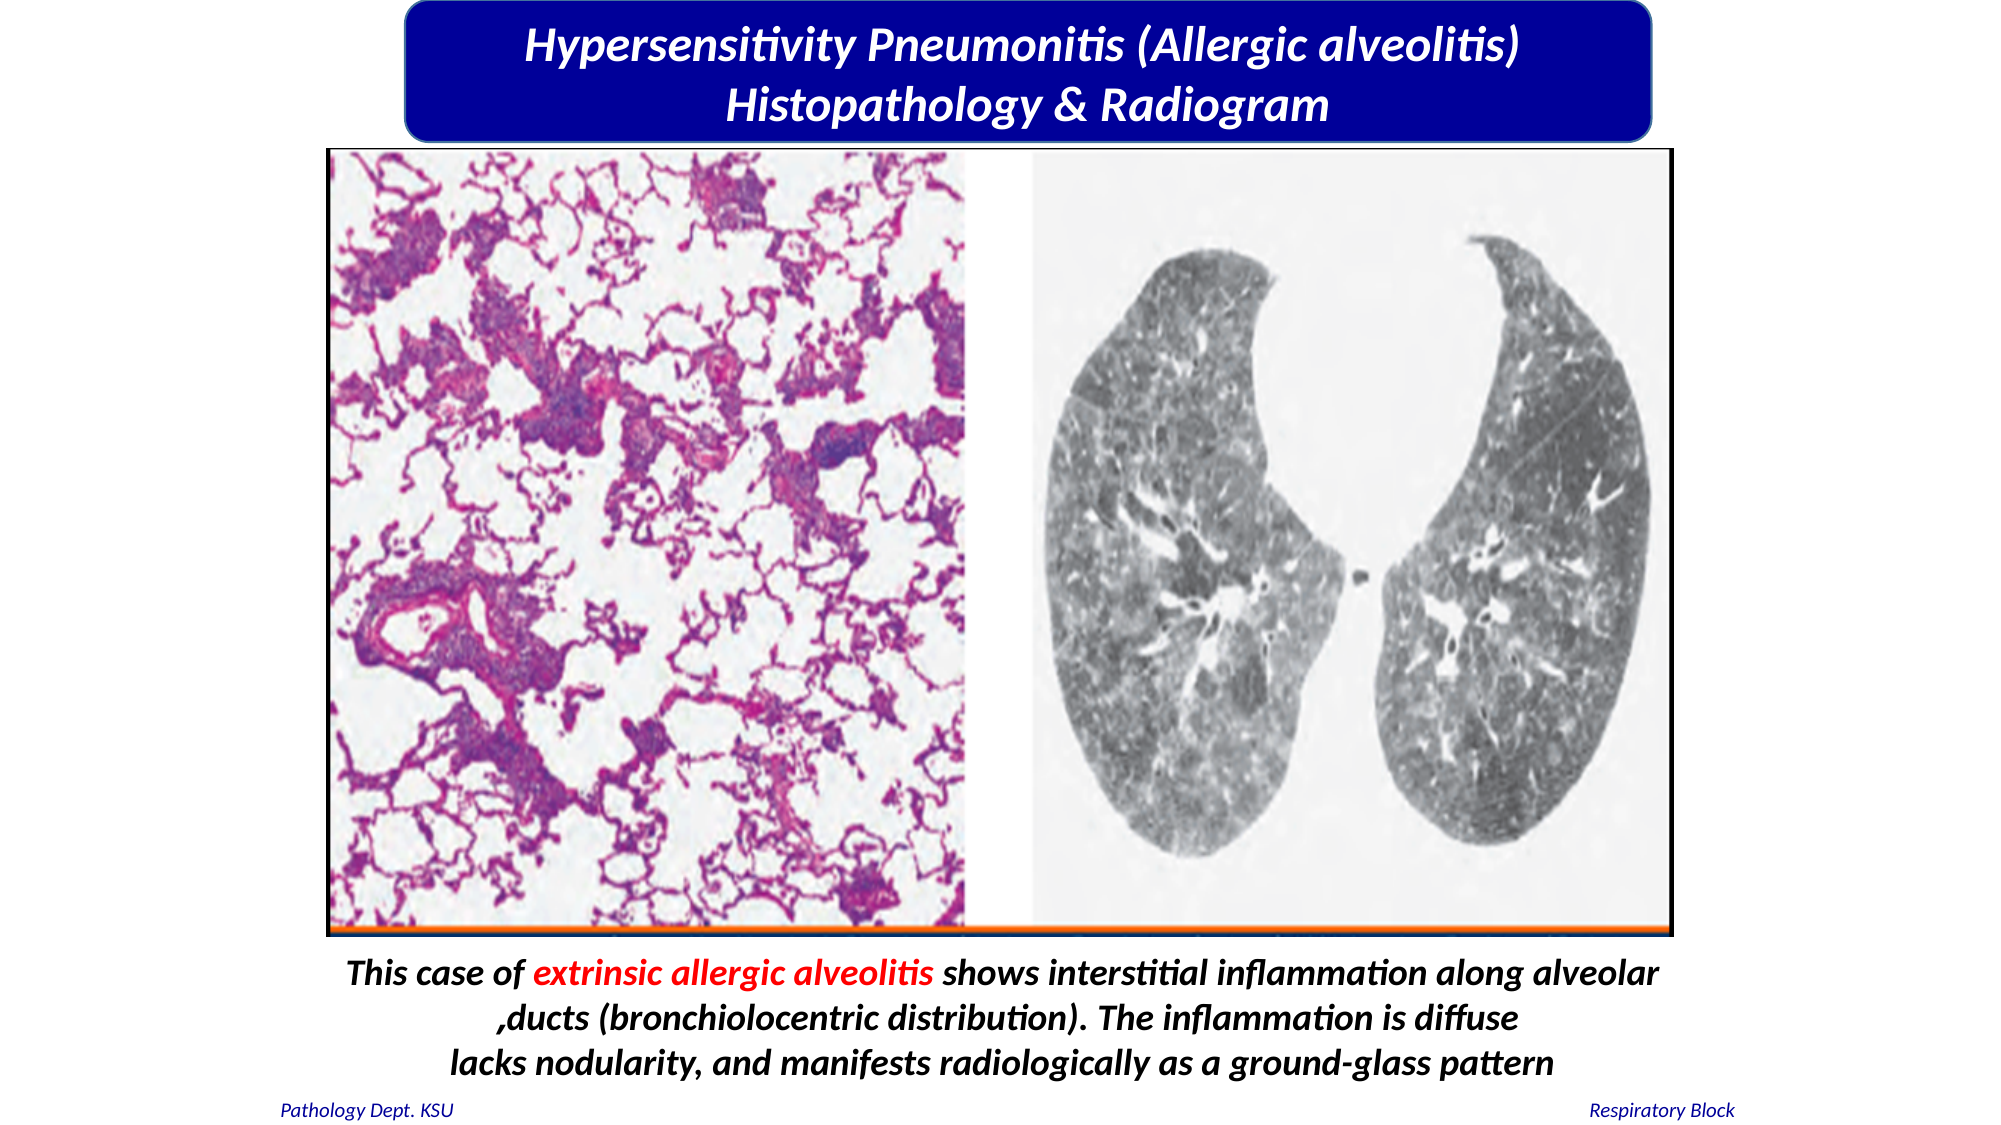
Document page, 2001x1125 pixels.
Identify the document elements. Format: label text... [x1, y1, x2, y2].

picture [326, 148, 1674, 937]
text_box Pathology Dept. KSU [249, 1089, 469, 1125]
text_box This case of extrinsic allergic alveolitis shows interstitial inflammation along alveolar ducts (bronchiolocentric distribution). The inflammation is diffuse, lacks nodularity, and manifests radiologically as a ground-glass pattern [291, 940, 1715, 1091]
text_box Hypersensitivity Pneumonitis (Allergic alveolitis) Histopathology & Radiogram [403, 0, 1653, 144]
text_box Respiratory Block [1566, 1089, 1750, 1125]
